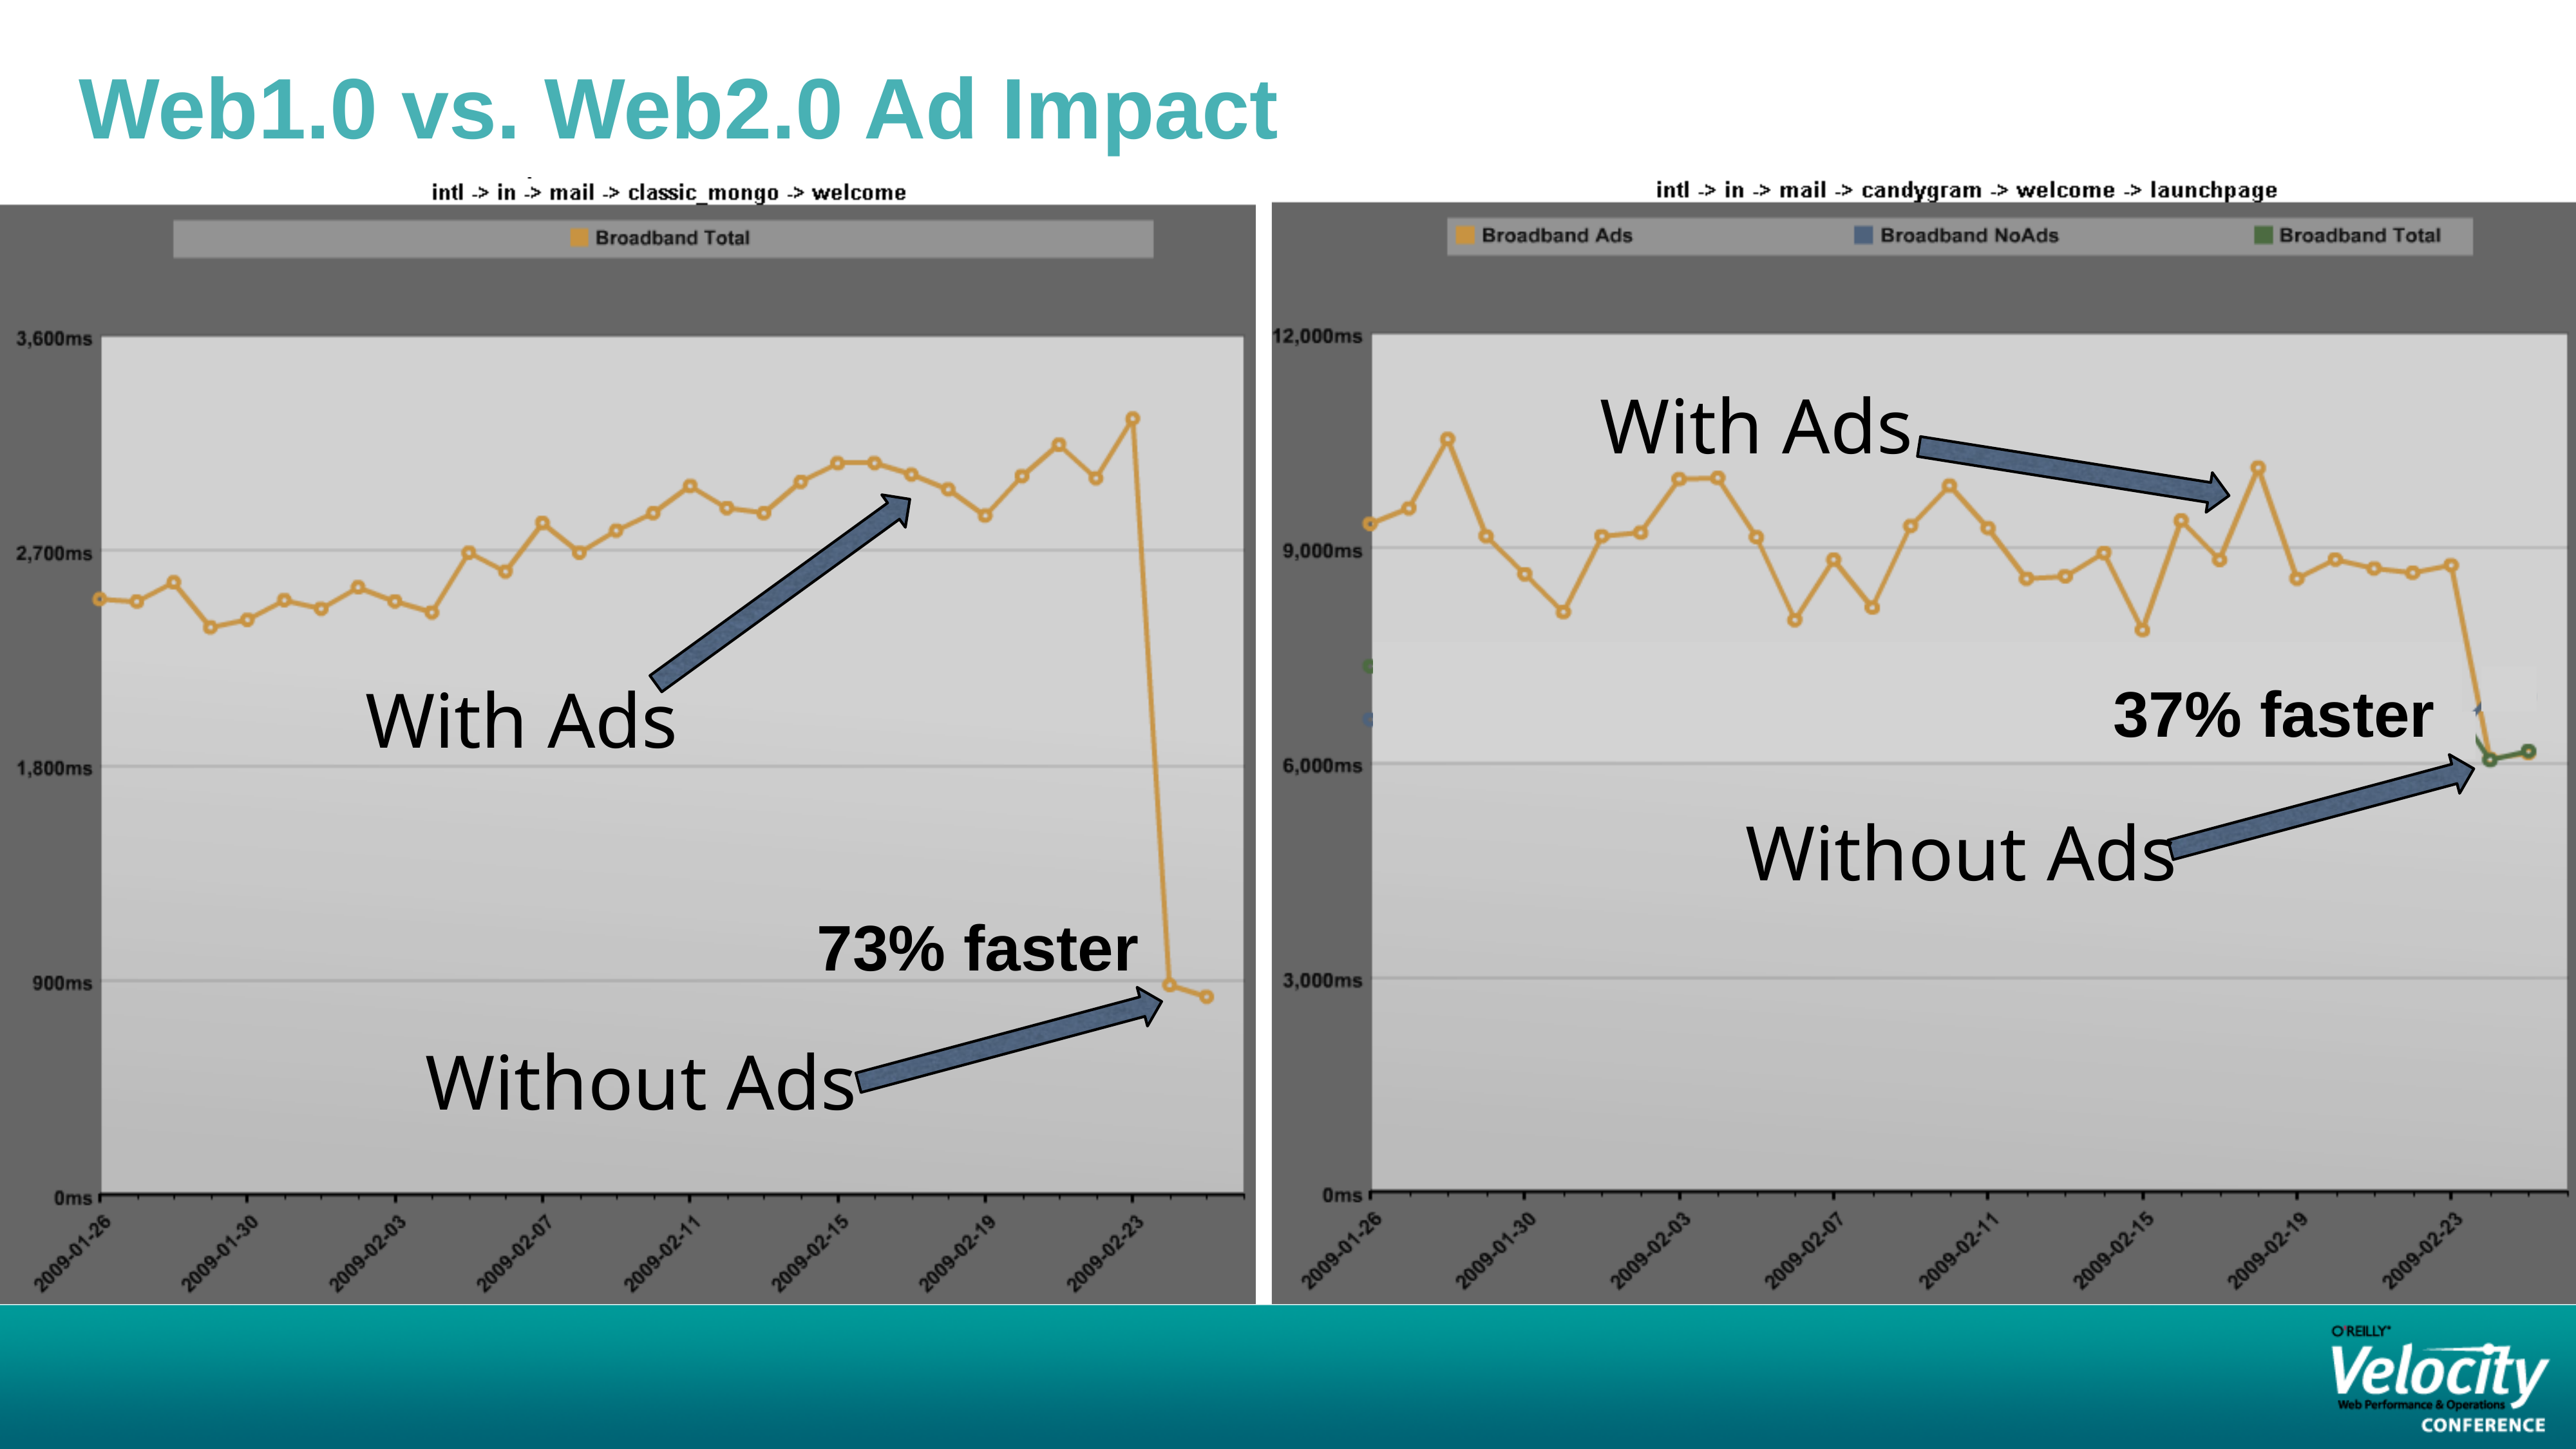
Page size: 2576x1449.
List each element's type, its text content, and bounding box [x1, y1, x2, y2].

title Web1.0 vs. Web2.0 Ad Impact [73, 37, 2503, 173]
picture [0, 0, 2576, 1449]
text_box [1271, 176, 2576, 1305]
